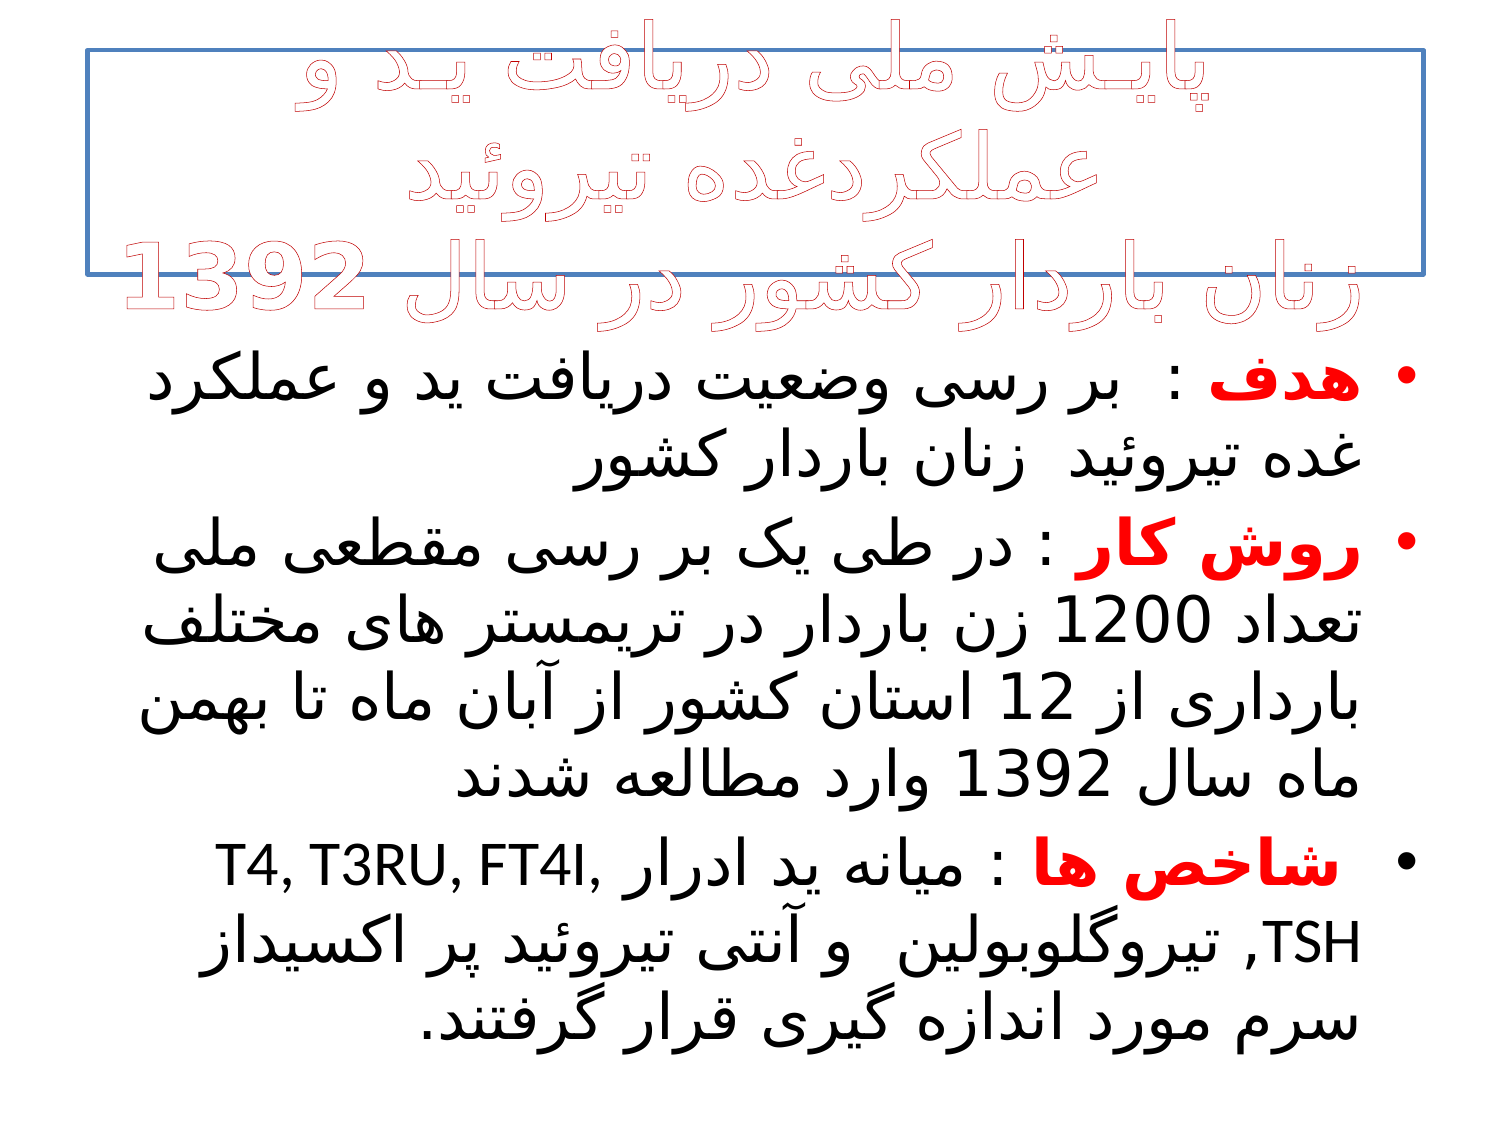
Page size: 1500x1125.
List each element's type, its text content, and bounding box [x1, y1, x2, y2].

title پايـش ملی دريافت يـد و عملکردغده تيروئيد زنان باردار کشور در سال 1392 [85, 48, 1426, 277]
list هدف : بر رسی وضعيت دريافت يد و عملکرد غده تيروئيد زنان باردار کشور روش کار : در طی يک بر رسی مقطعی ملی تعداد 1200 زن باردار در تريمستر های مختلف بارداری از 12 استان کشور از آبان ماه تا بهمن ماه سال 1392 وارد مطالعه شدند شاخص ها : ميانه يد ادرار T4, T3RU, FT4I, TSH, تيروگلوبولين و آنتی تيروئيد پر اکسيداز سرم مورد اندازه گيری قرار گرفتند. [117, 328, 1432, 1071]
